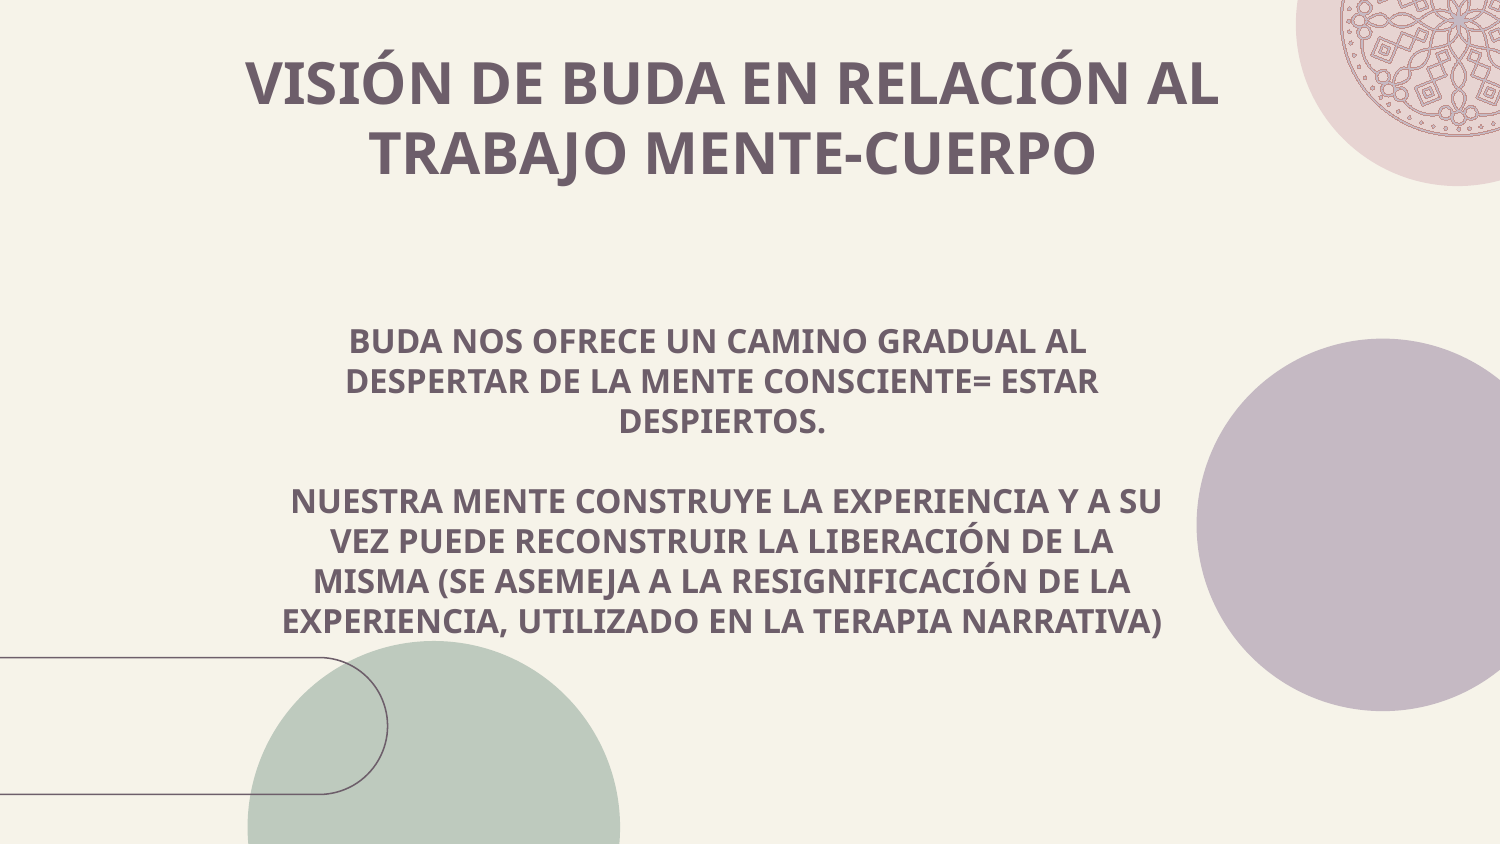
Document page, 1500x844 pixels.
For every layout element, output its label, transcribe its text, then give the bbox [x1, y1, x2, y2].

subtitle BUDA NOS OFRECE UN CAMINO GRADUAL AL DESPERTAR DE LA MENTE CONSCIENTE= ESTAR DESPIERTOS. NUESTRA MENTE CONSTRUYE LA EXPERIENCIA Y A SU VEZ PUEDE RECONSTRUIR LA LIBERACIÓN DE LA MISMA (SE ASEMEJA A LA RESIGNIFICACIÓN DE LA EXPERIENCIA, UTILIZADO EN LA TERAPIA NARRATIVA) [187, 268, 1220, 758]
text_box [1339, 0, 1500, 138]
title VISIÓN DE BUDA EN RELACIÓN AL TRABAJO MENTE-CUERPO [68, 31, 1334, 114]
